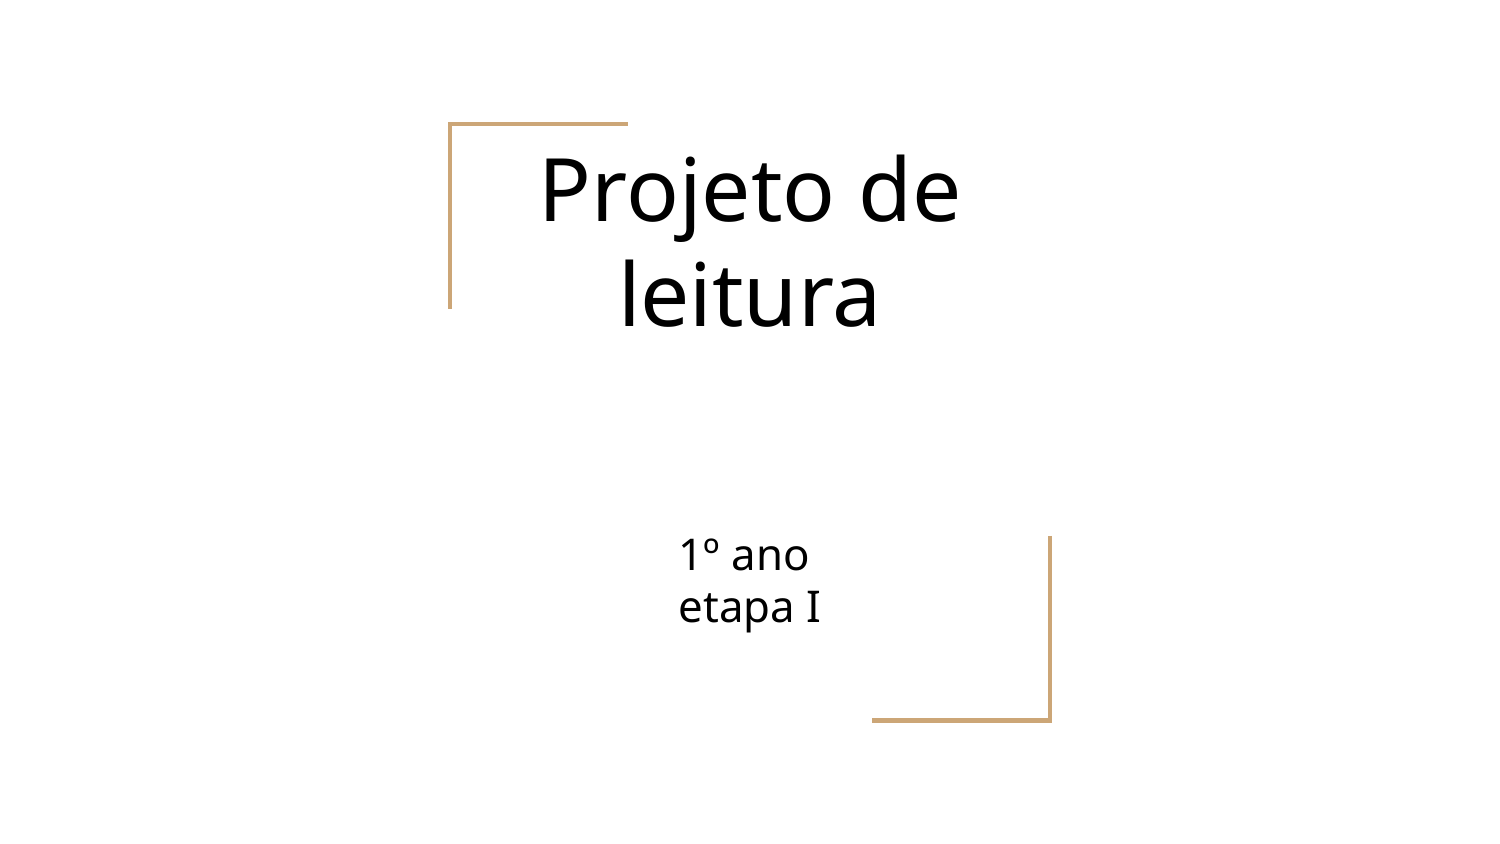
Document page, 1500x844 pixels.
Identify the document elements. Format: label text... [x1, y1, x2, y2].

title Projeto de leitura [444, 106, 1056, 359]
subtitle 1º ano etapa I [499, 511, 1001, 627]
